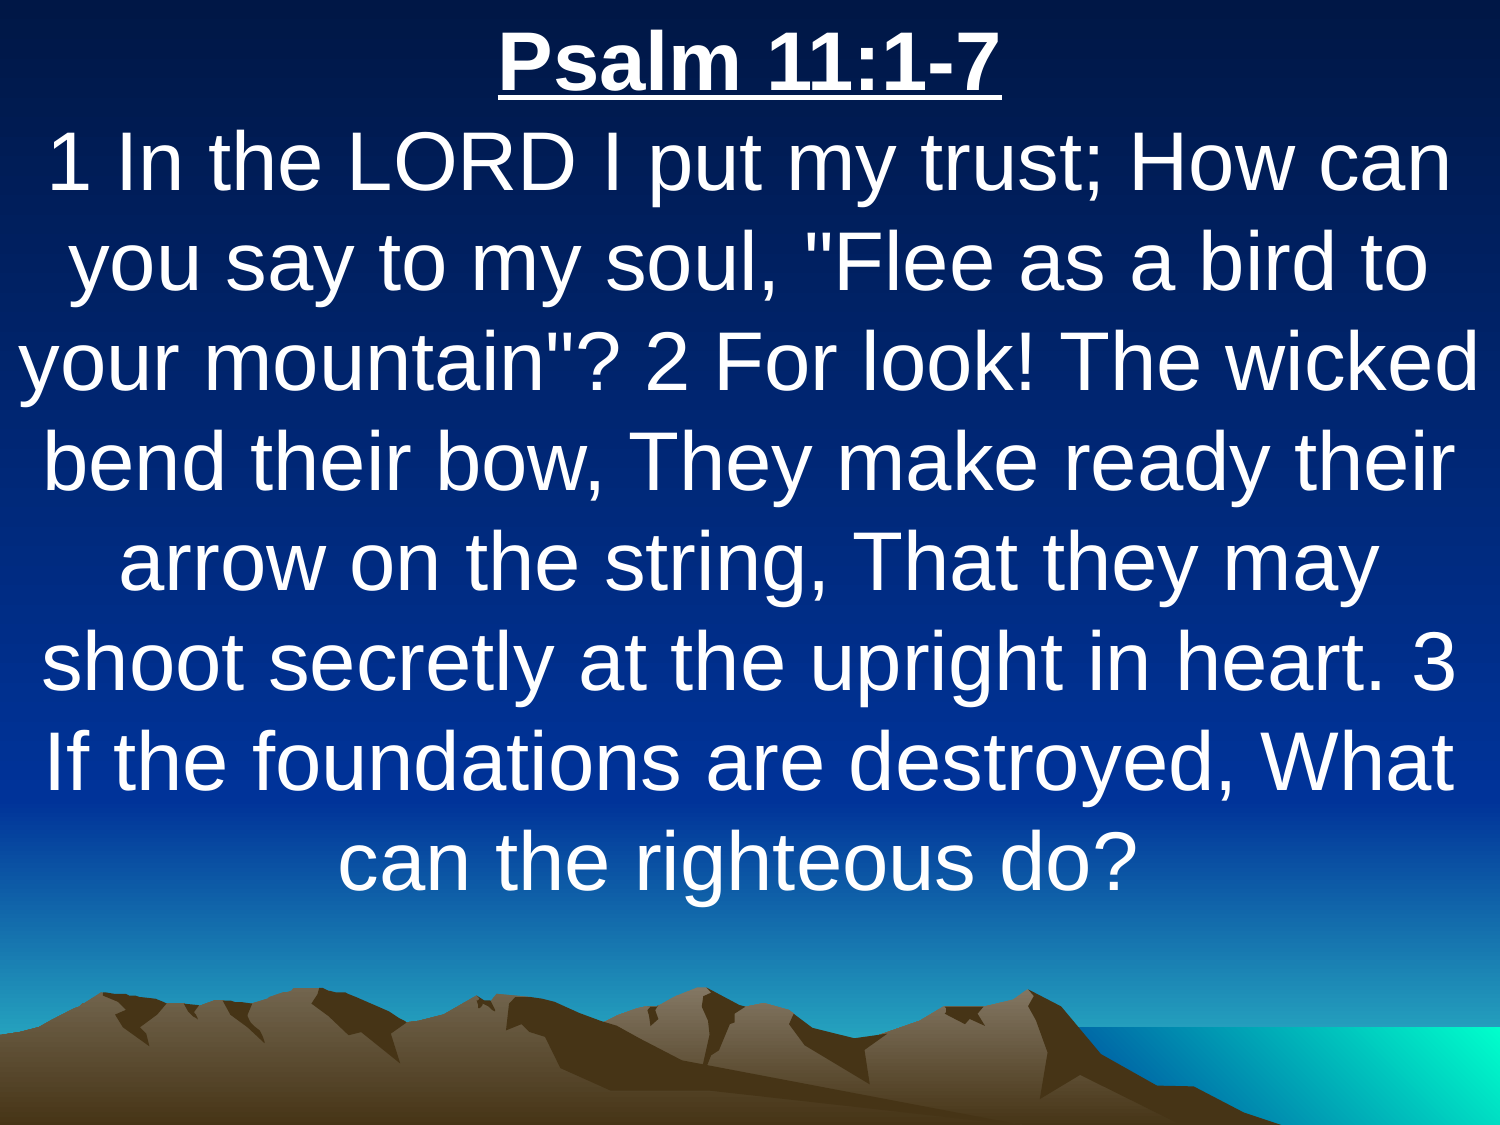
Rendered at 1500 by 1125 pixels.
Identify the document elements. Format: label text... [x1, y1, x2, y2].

text_box Psalm 11:1-7 1 In the LORD I put my trust; How can you say to my soul, "Flee as a bird to your mountain"? 2 For look! The wicked bend their bow, They make ready their arrow on the string, That they may shoot secretly at the upright in heart. 3 If the foundations are destroyed, What can the righteous do? [0, 0, 1500, 825]
